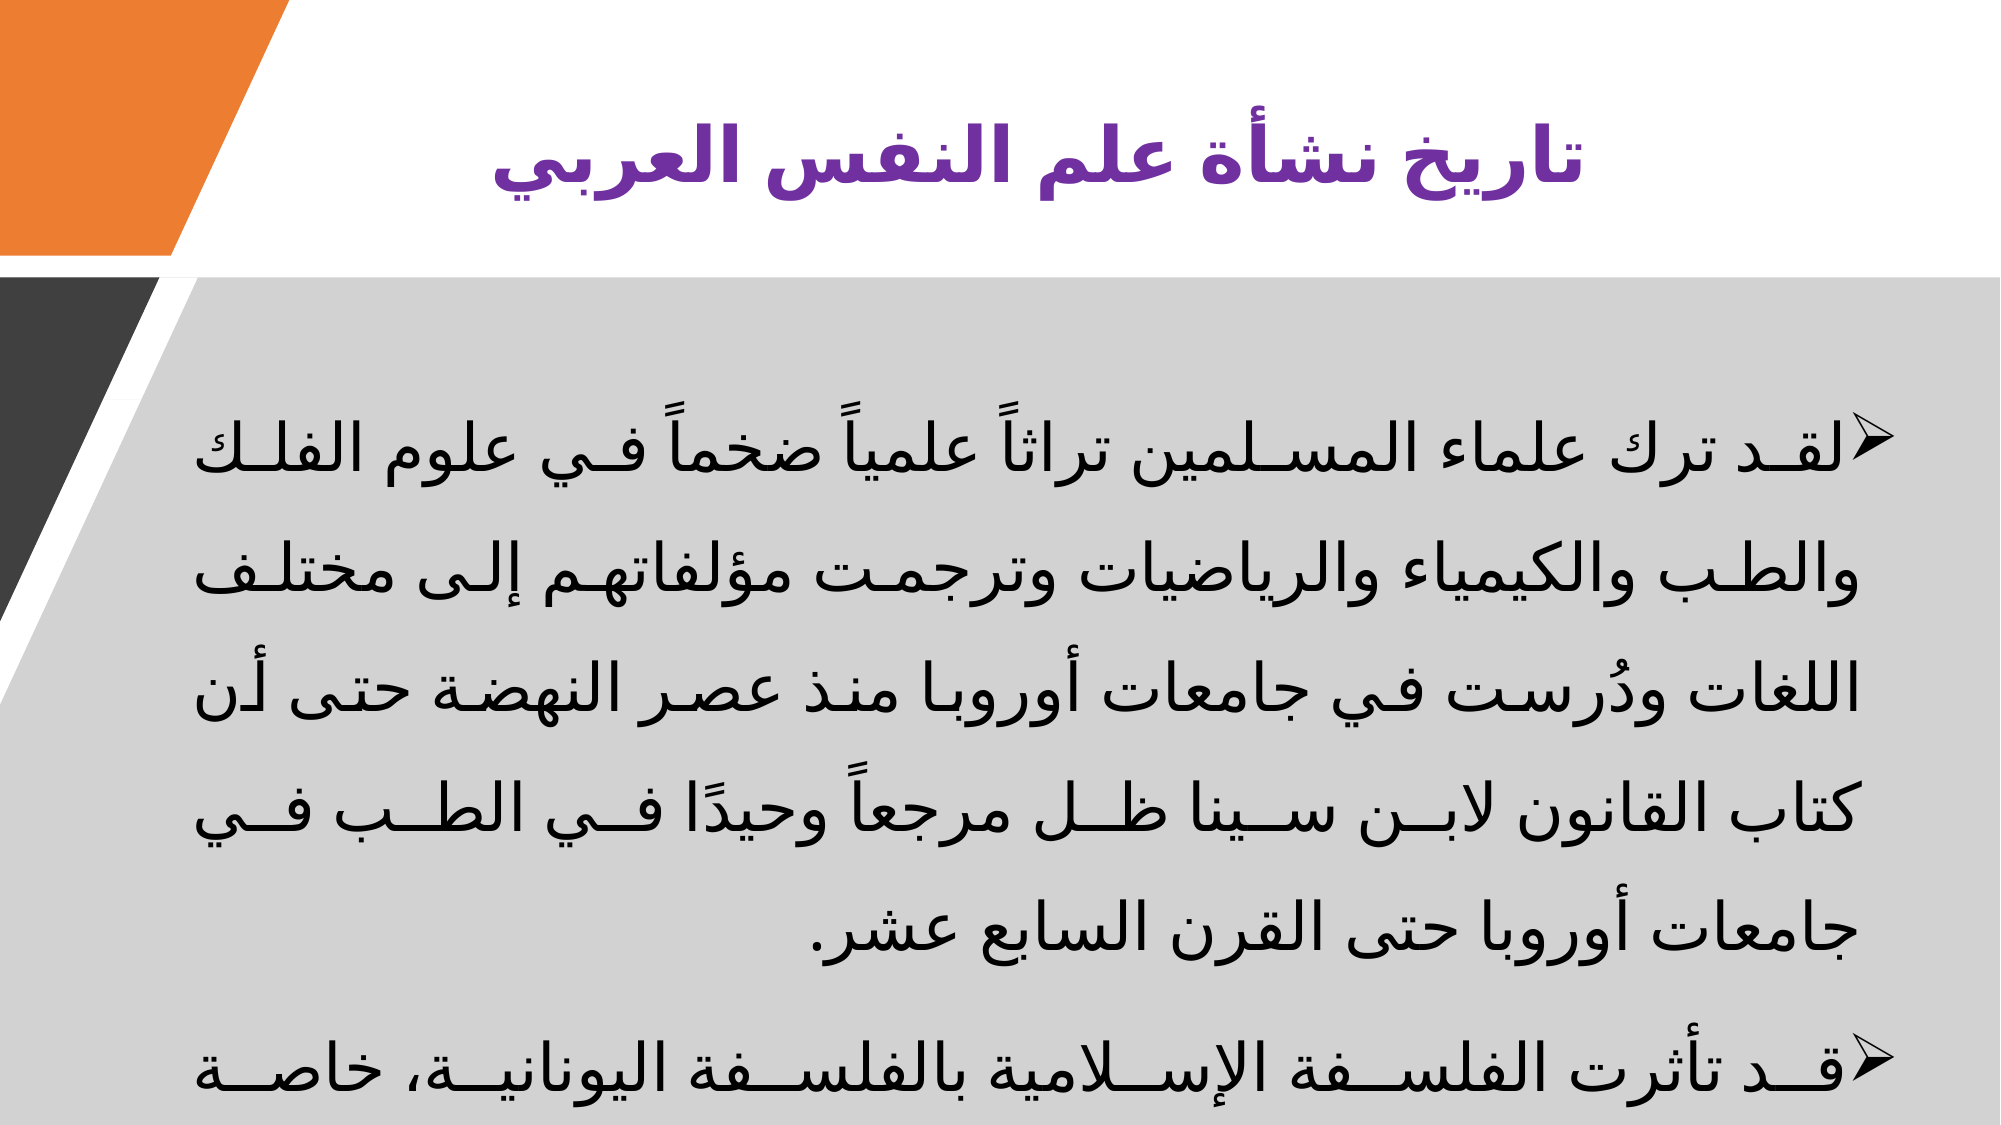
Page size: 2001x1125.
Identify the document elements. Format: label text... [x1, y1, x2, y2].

text_box [0, 0, 291, 257]
title تاريخ نشأة علم النفس العربي [271, 60, 1808, 255]
list لقد ترك علماء المسلمين تراثاً علمياً ضخماً في علوم الفلك والطب والكيمياء والرياضيات وترجمت مؤلفاتهم إلى مختلف اللغات ودُرست في جامعات أوروبا منذ عصر النهضة حتى أن كتاب القانون لابن سينا ظل مرجعاً وحيدًا في الطب في جامعات أوروبا حتى القرن السابع عشر. قد تأثرت الفلسفة الإسلامية بالفلسفة اليونانية، خاصة أفلاطون وأرسطو، وقد نظم العلماء المسلمون ما اقتبسوه من الفلسفة اليونانية نظامًا فيه تجديد وابتكار. [177, 356, 1916, 1085]
text_box [0, 276, 2000, 1125]
text_box [0, 276, 162, 622]
